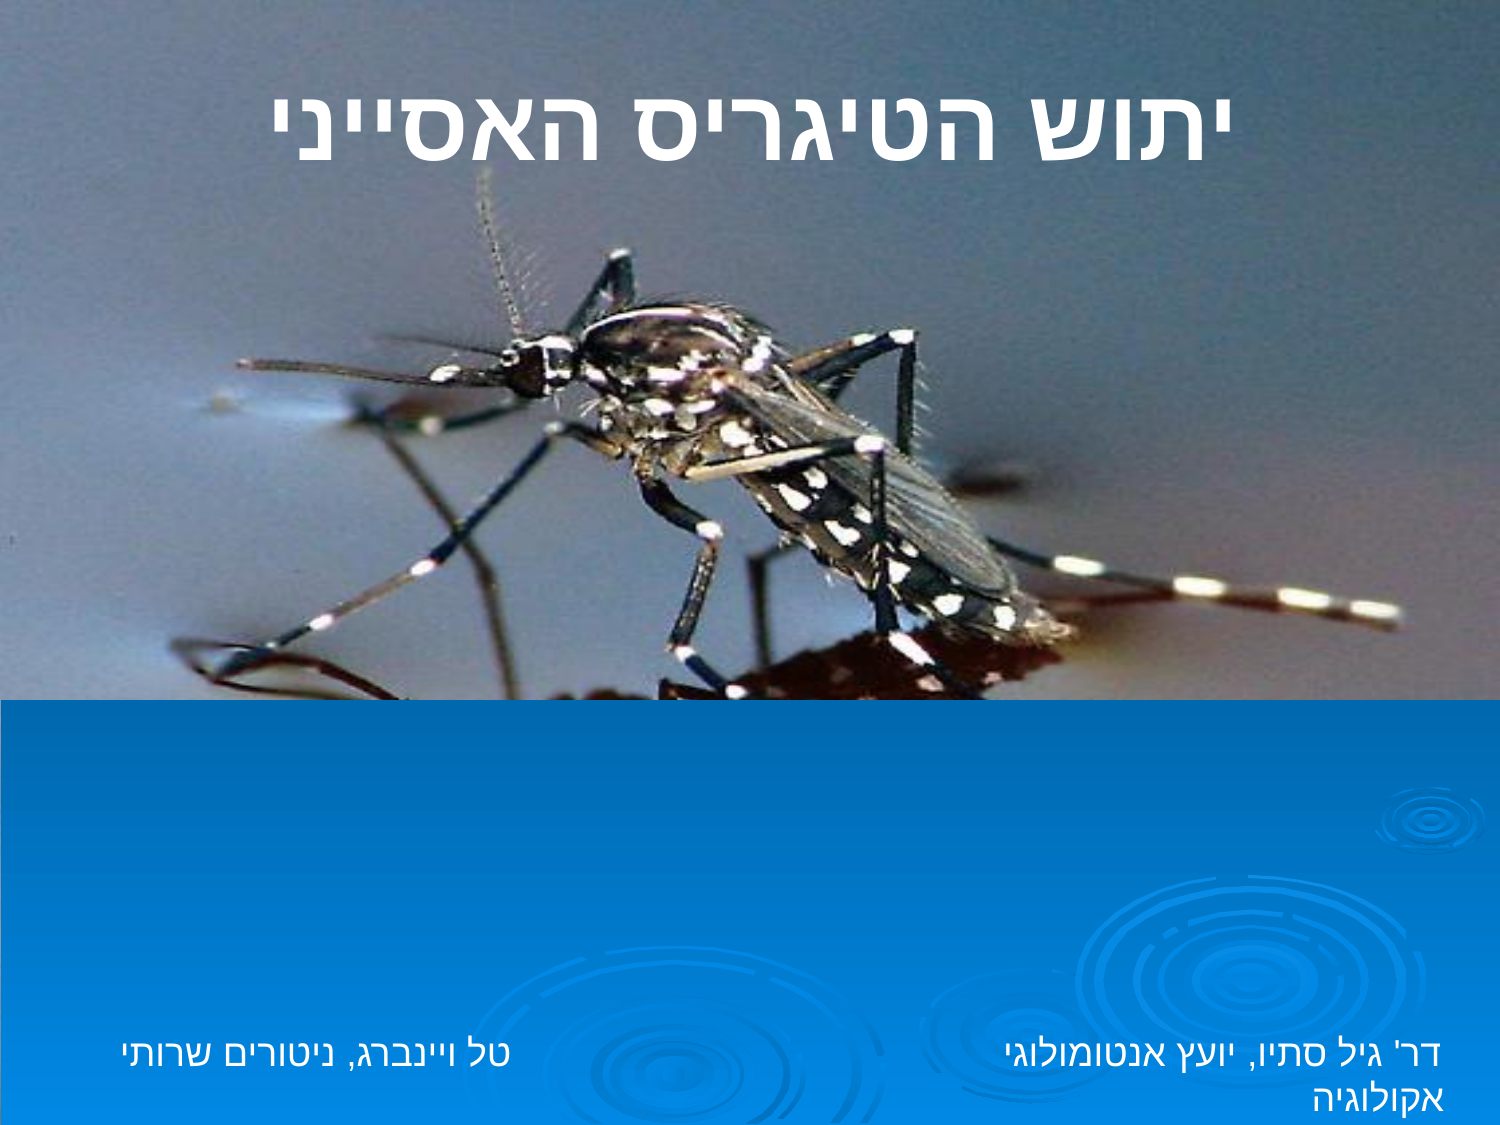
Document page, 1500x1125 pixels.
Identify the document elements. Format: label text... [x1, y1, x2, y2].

title יתוש הטיגריס האסייני [147, 31, 1359, 768]
picture [0, 0, 1500, 1022]
text_box דר' גיל סתיו, יועץ אנטומולוגי טל ויינברג, ניטורים שרותי אקולוגיה [0, 1022, 1459, 1125]
